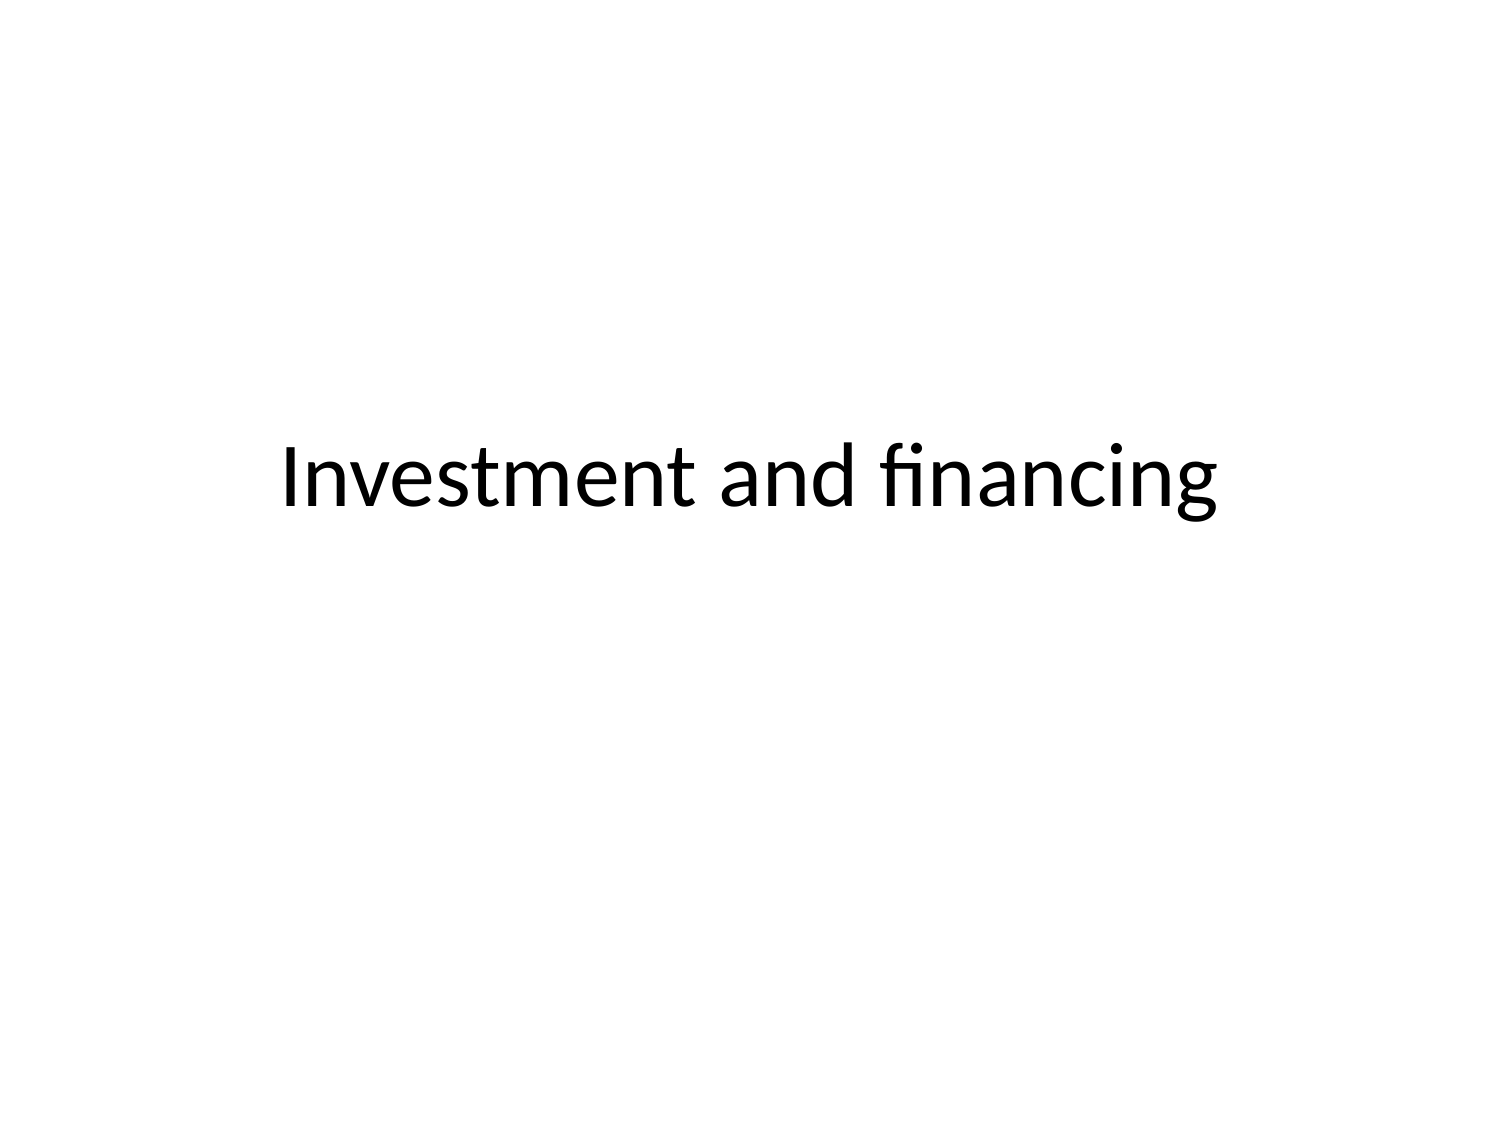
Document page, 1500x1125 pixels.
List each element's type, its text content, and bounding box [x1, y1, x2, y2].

title Investment and financing [112, 349, 1388, 591]
